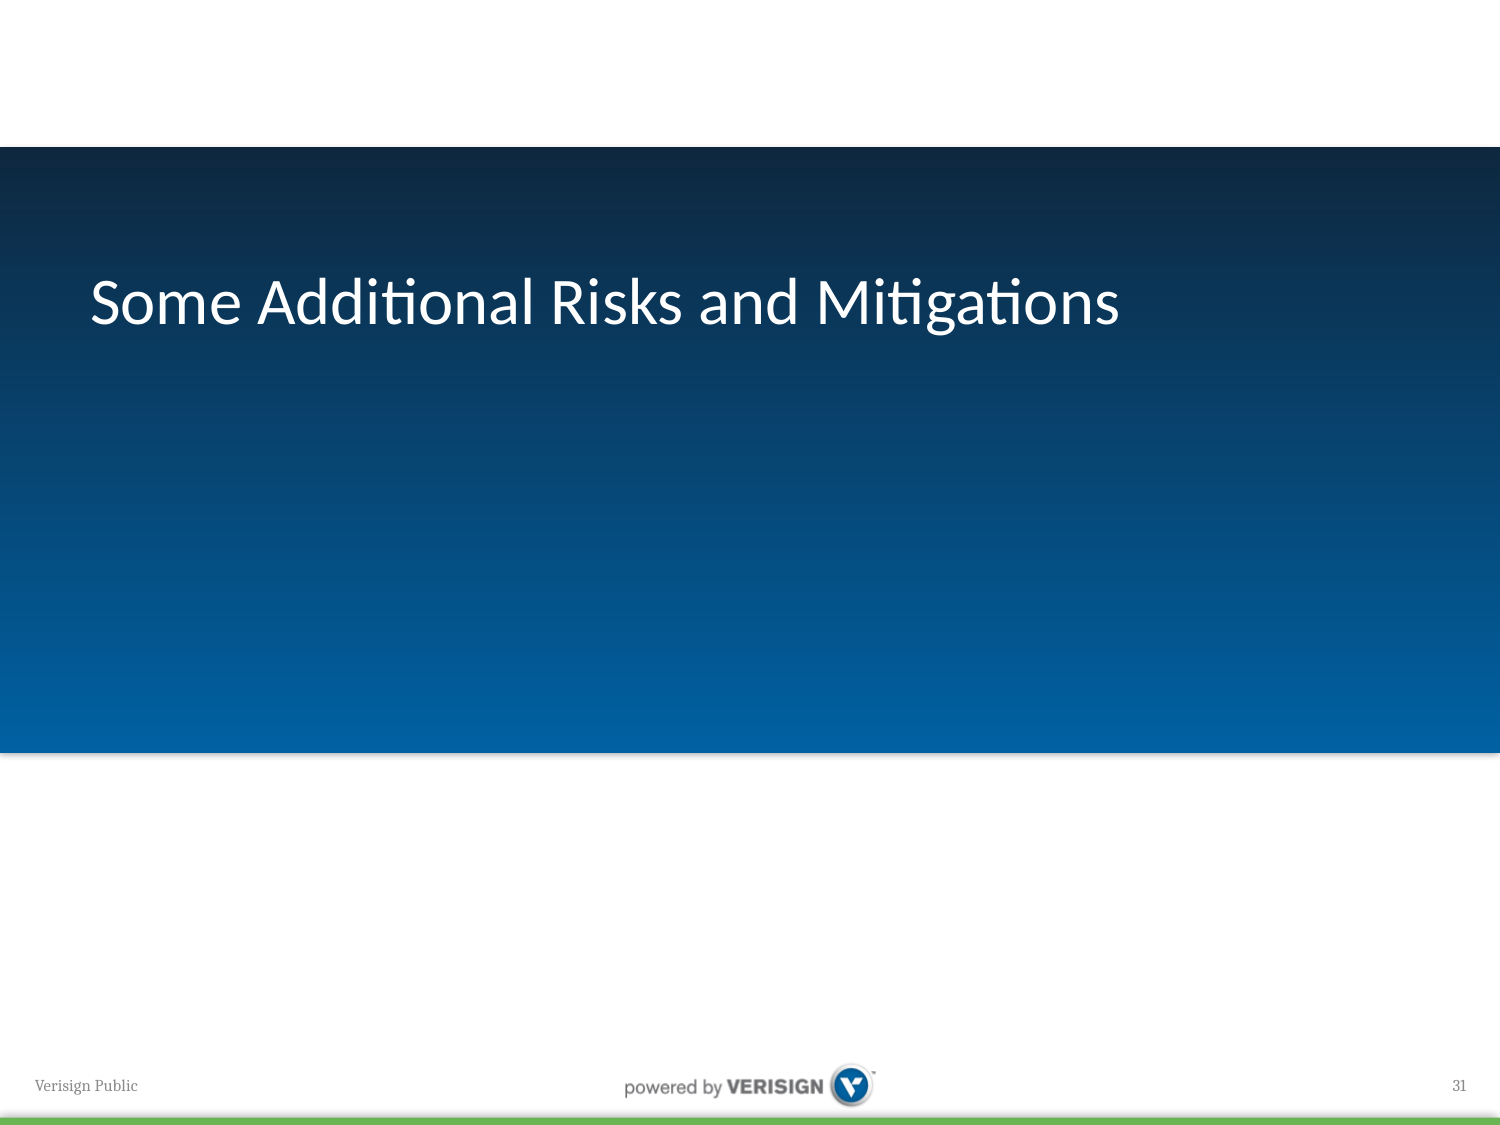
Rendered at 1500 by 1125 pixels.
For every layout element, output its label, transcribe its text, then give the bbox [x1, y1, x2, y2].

title Some Additional Risks and Mitigations [75, 170, 1425, 346]
picture [622, 1058, 878, 1112]
slide_number 31 [1422, 1072, 1482, 1098]
